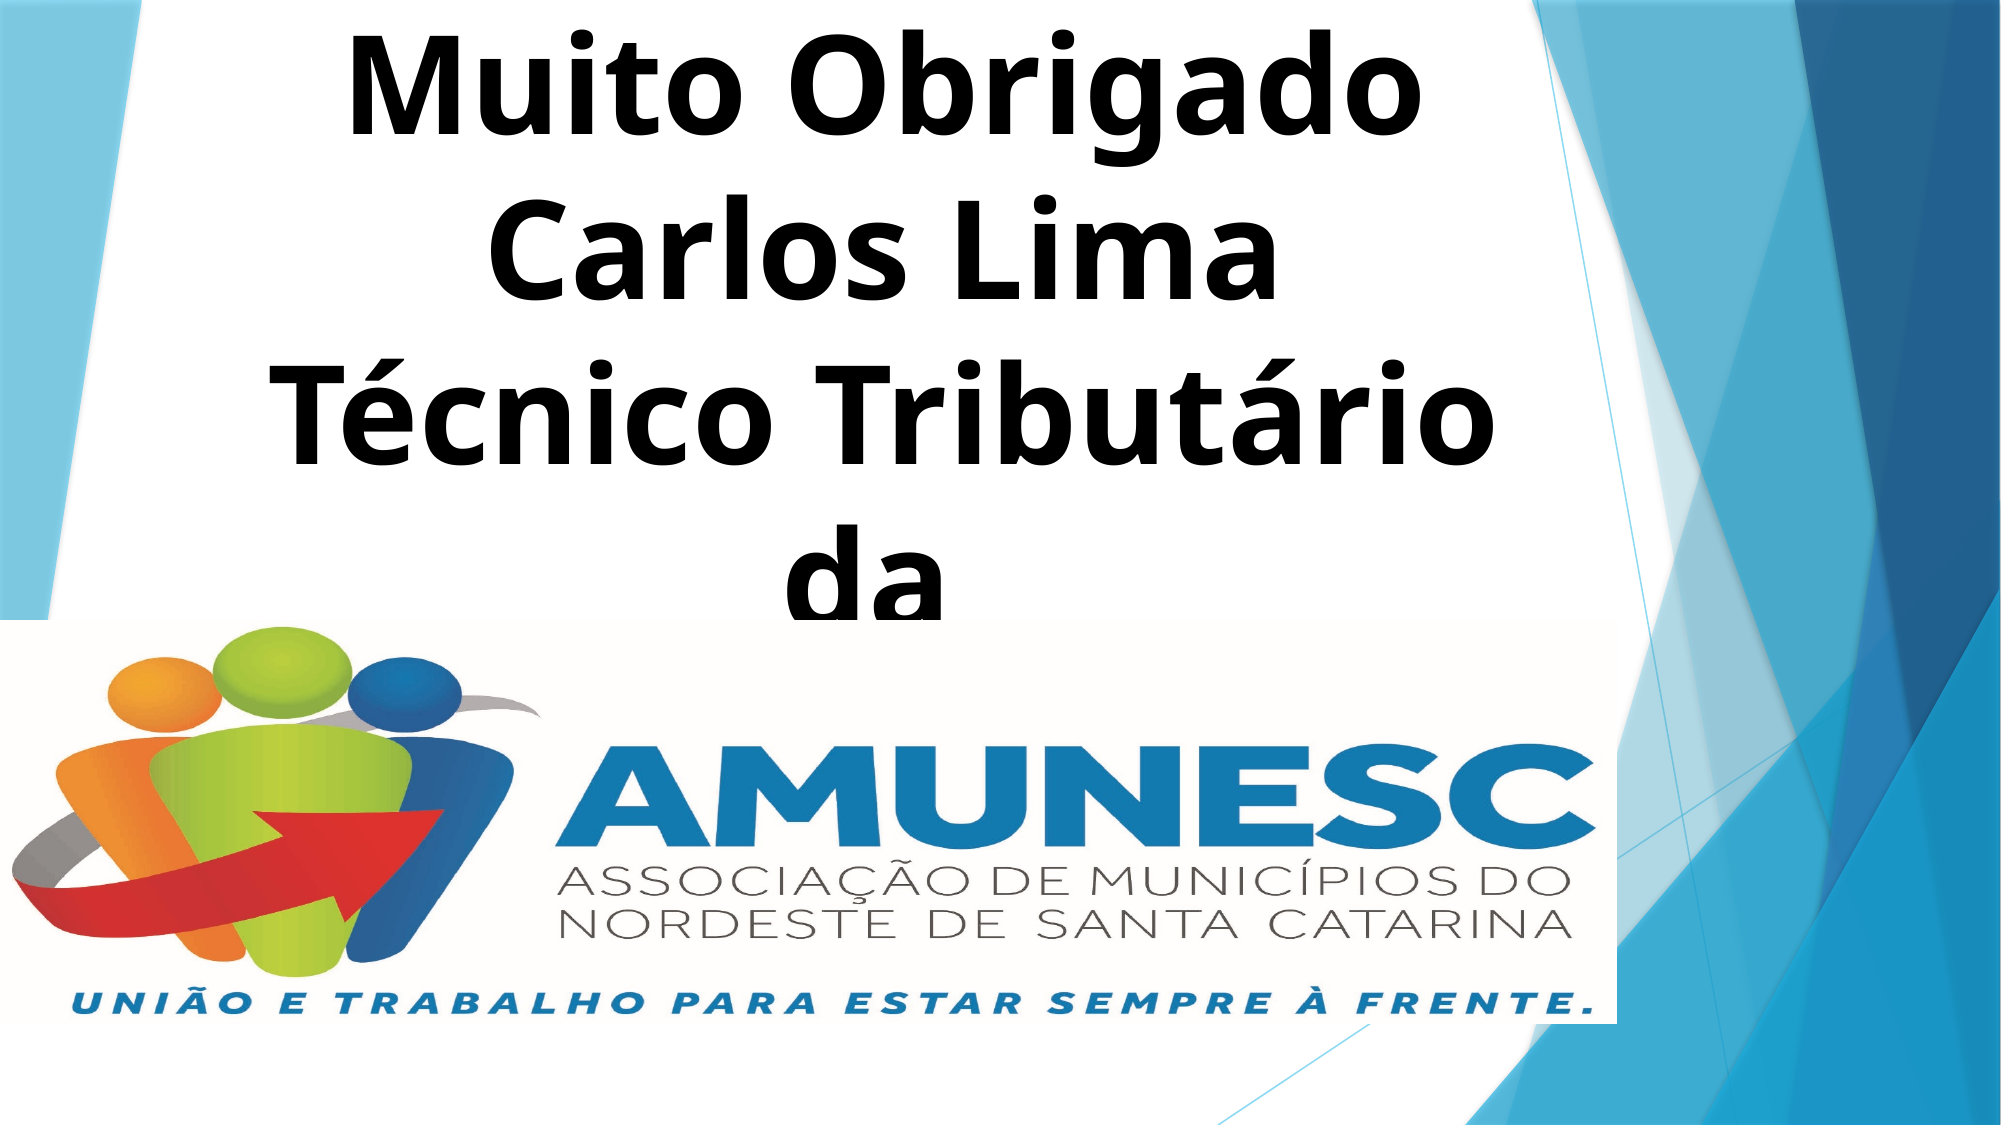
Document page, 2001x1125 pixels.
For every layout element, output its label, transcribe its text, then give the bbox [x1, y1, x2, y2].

title Muito Obrigado Carlos Lima Técnico Tributário da [247, 394, 1522, 619]
picture [0, 619, 1617, 1024]
